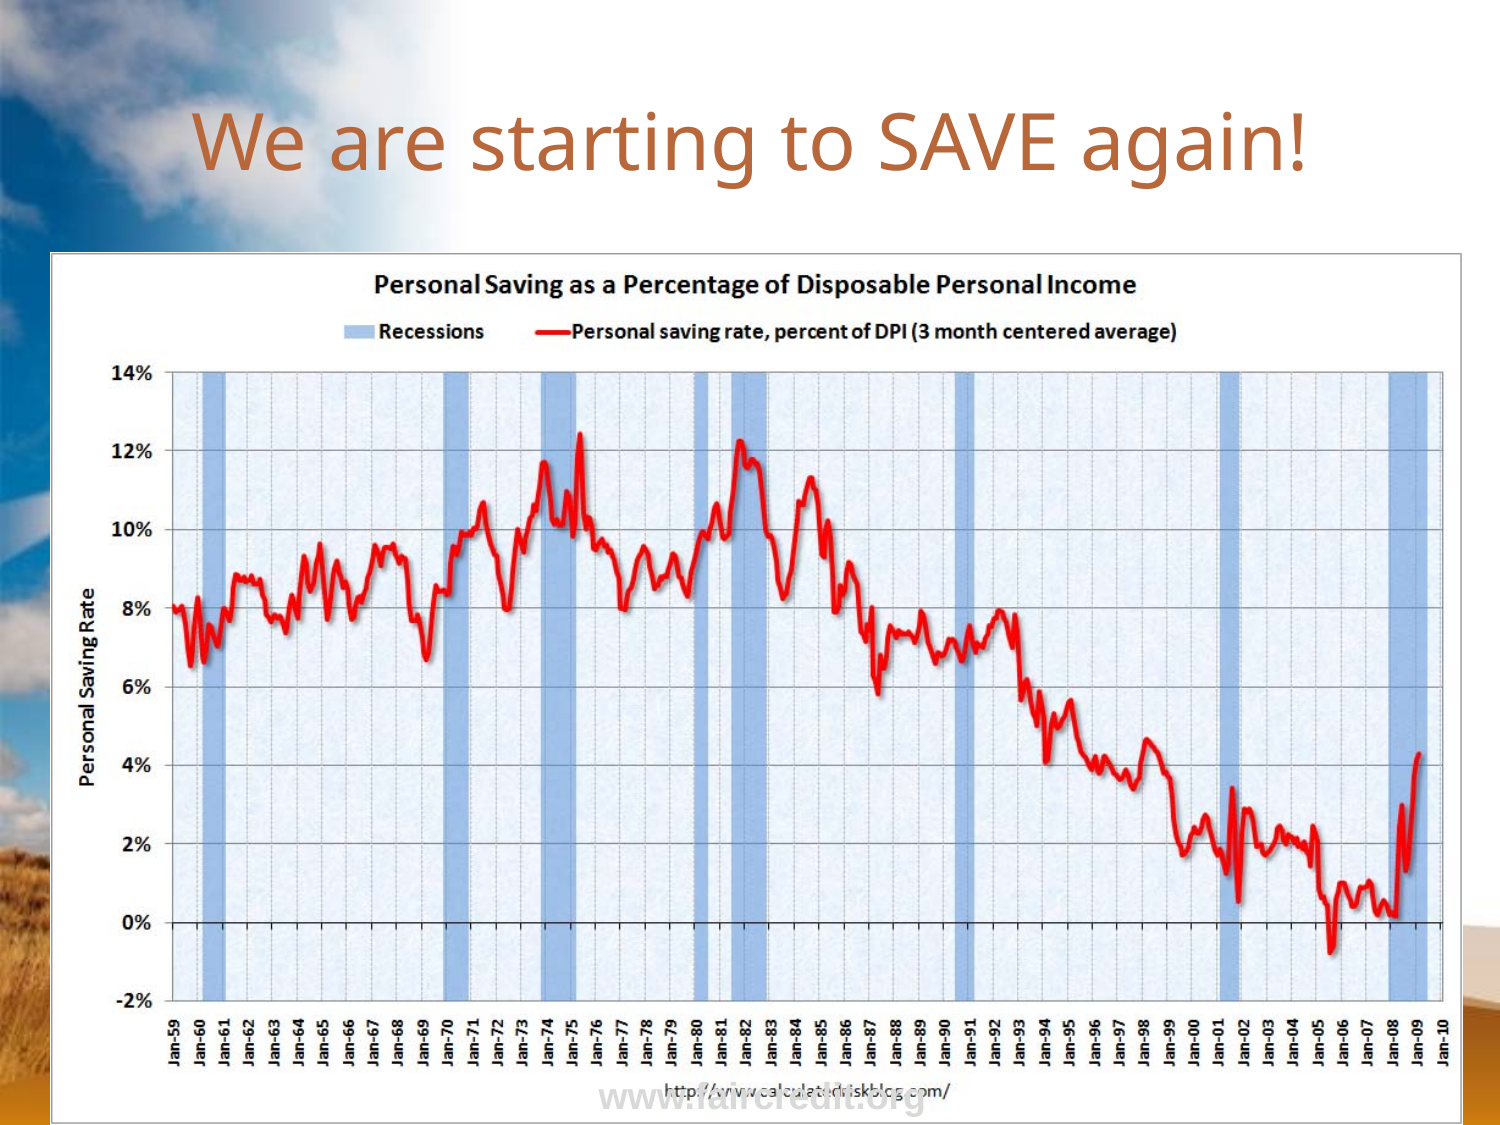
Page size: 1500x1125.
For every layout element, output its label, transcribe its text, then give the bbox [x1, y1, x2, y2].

picture [0, 0, 1500, 1125]
title We are starting to SAVE again! [75, 45, 1425, 233]
